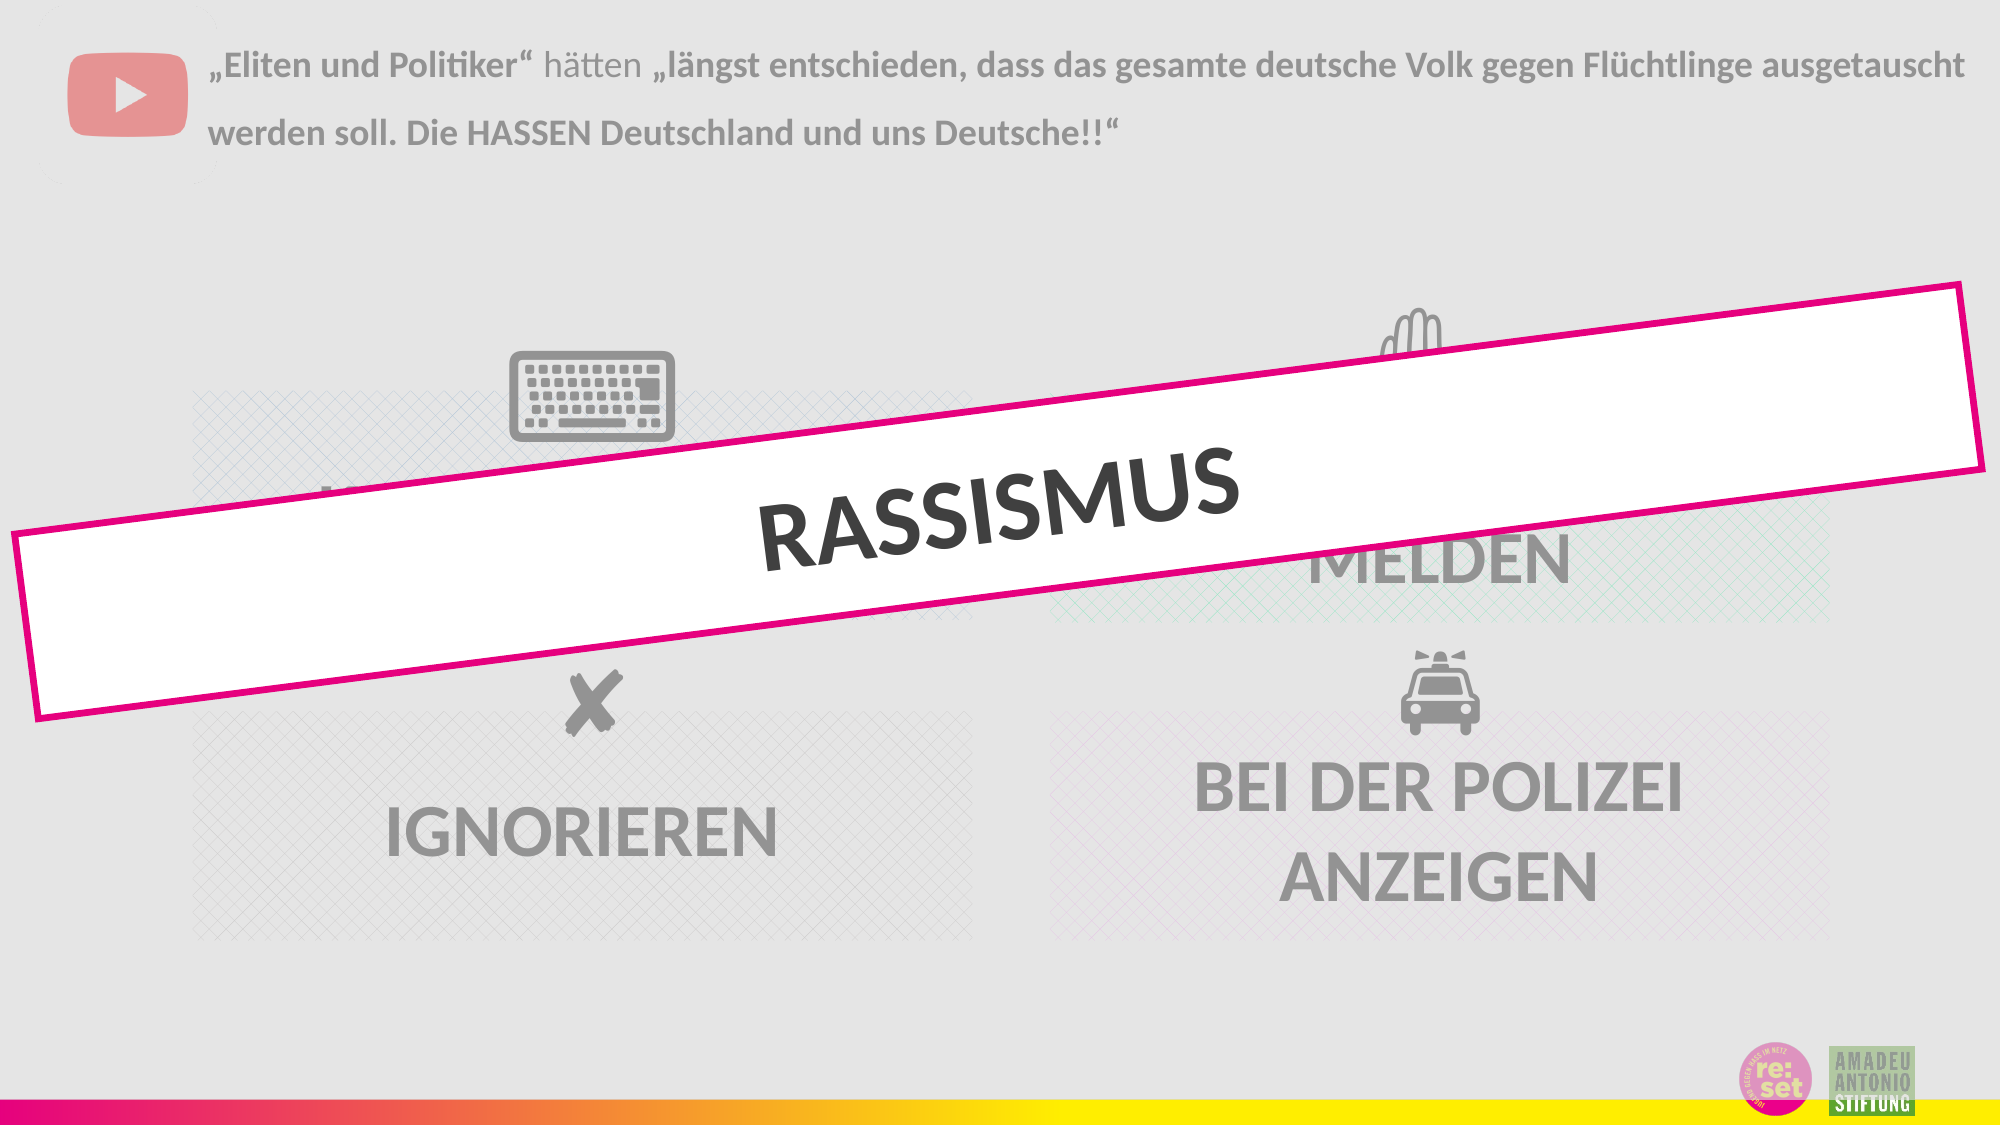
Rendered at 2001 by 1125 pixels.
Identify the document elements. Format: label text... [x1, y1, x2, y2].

picture [1739, 1042, 1812, 1116]
text_box RASSISMUS [13, 283, 1984, 720]
text_box [0, 1101, 2000, 1125]
text_box [0, 0, 2000, 1101]
picture [1829, 1046, 1915, 1116]
picture [38, 5, 217, 184]
